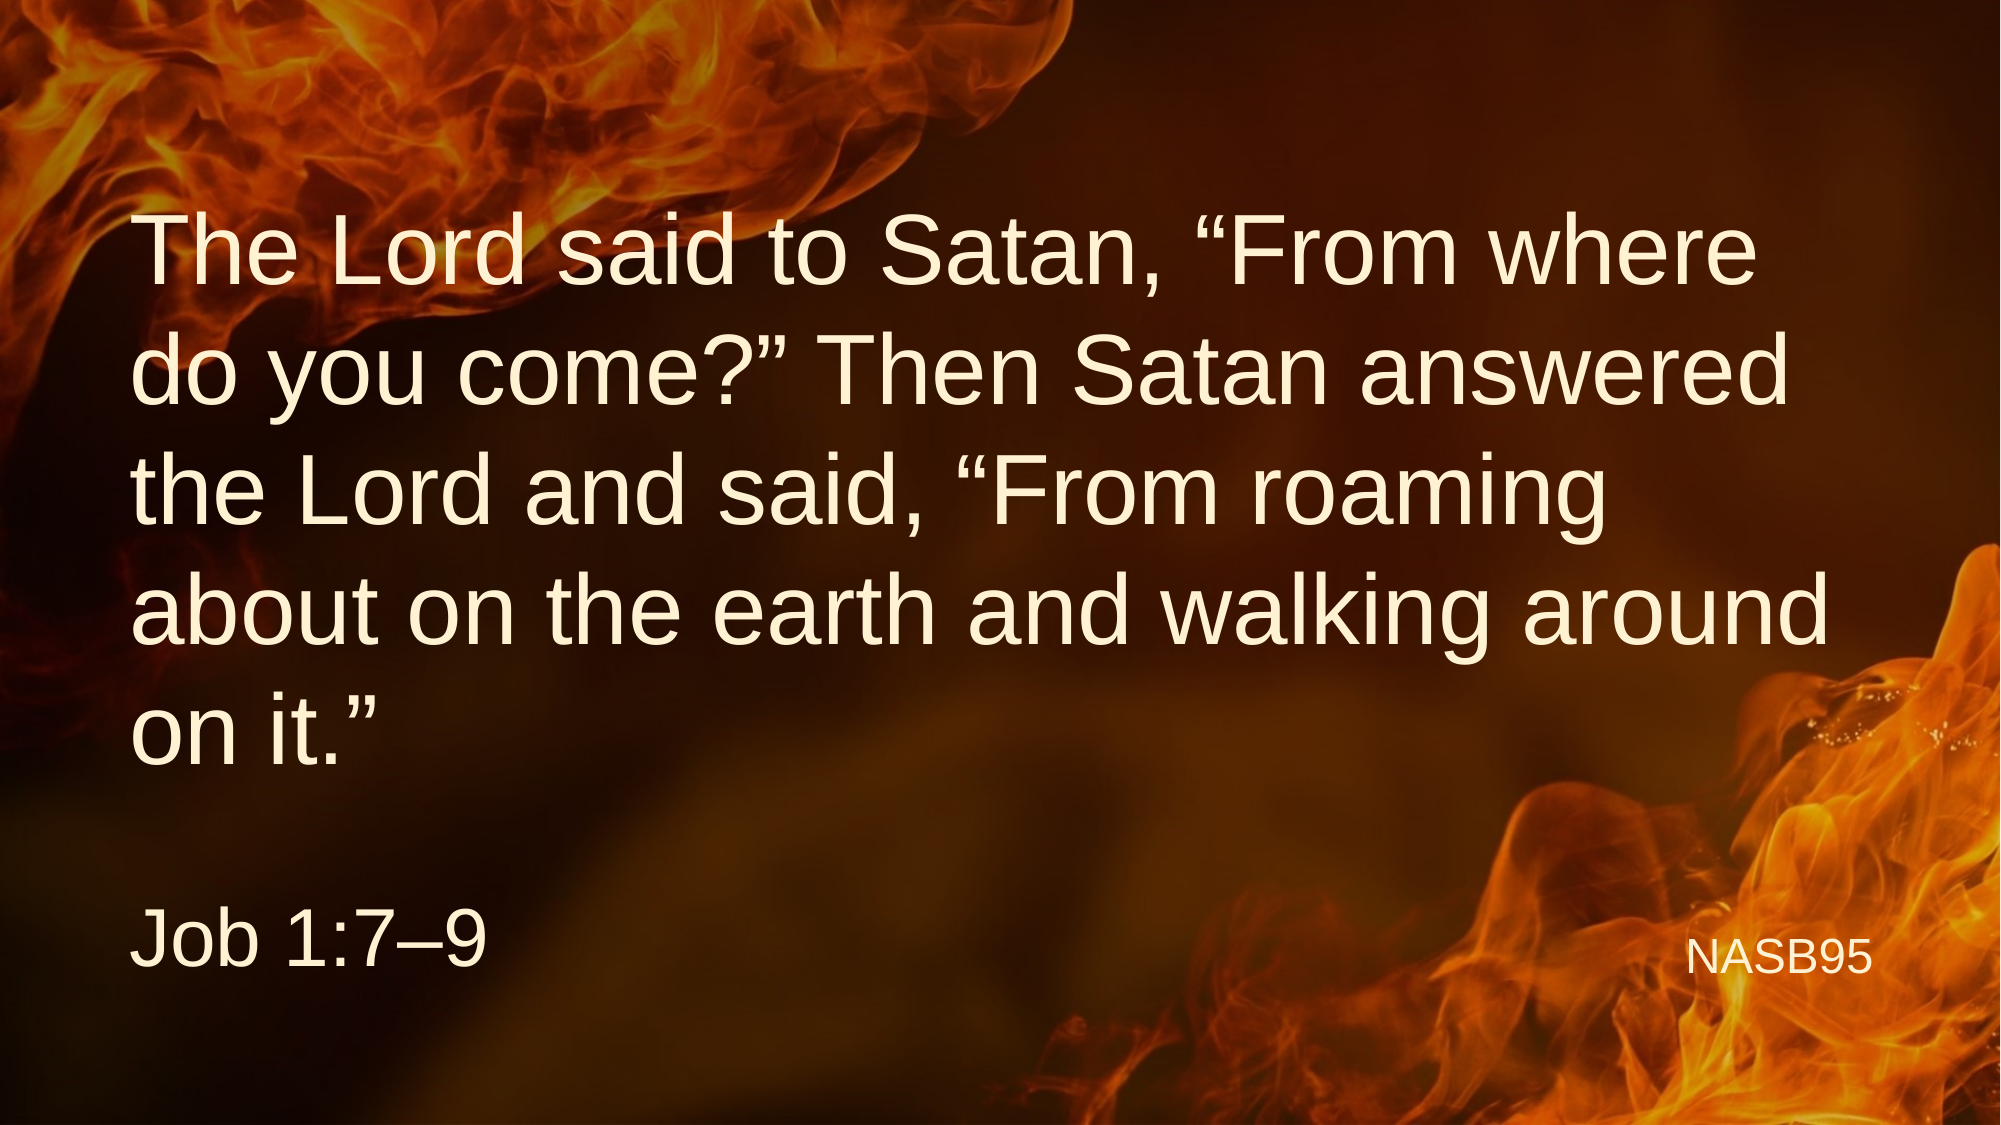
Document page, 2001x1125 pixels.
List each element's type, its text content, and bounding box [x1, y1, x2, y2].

list NASB95 [1650, 915, 1889, 991]
picture [0, 0, 2001, 1125]
list The Lord said to Satan, “From where do you come?” Then Satan answered the Lord and said, “From roaming about on the earth and walking around on it.” [114, 114, 1886, 855]
list Job 1:7–9 [114, 876, 1615, 991]
